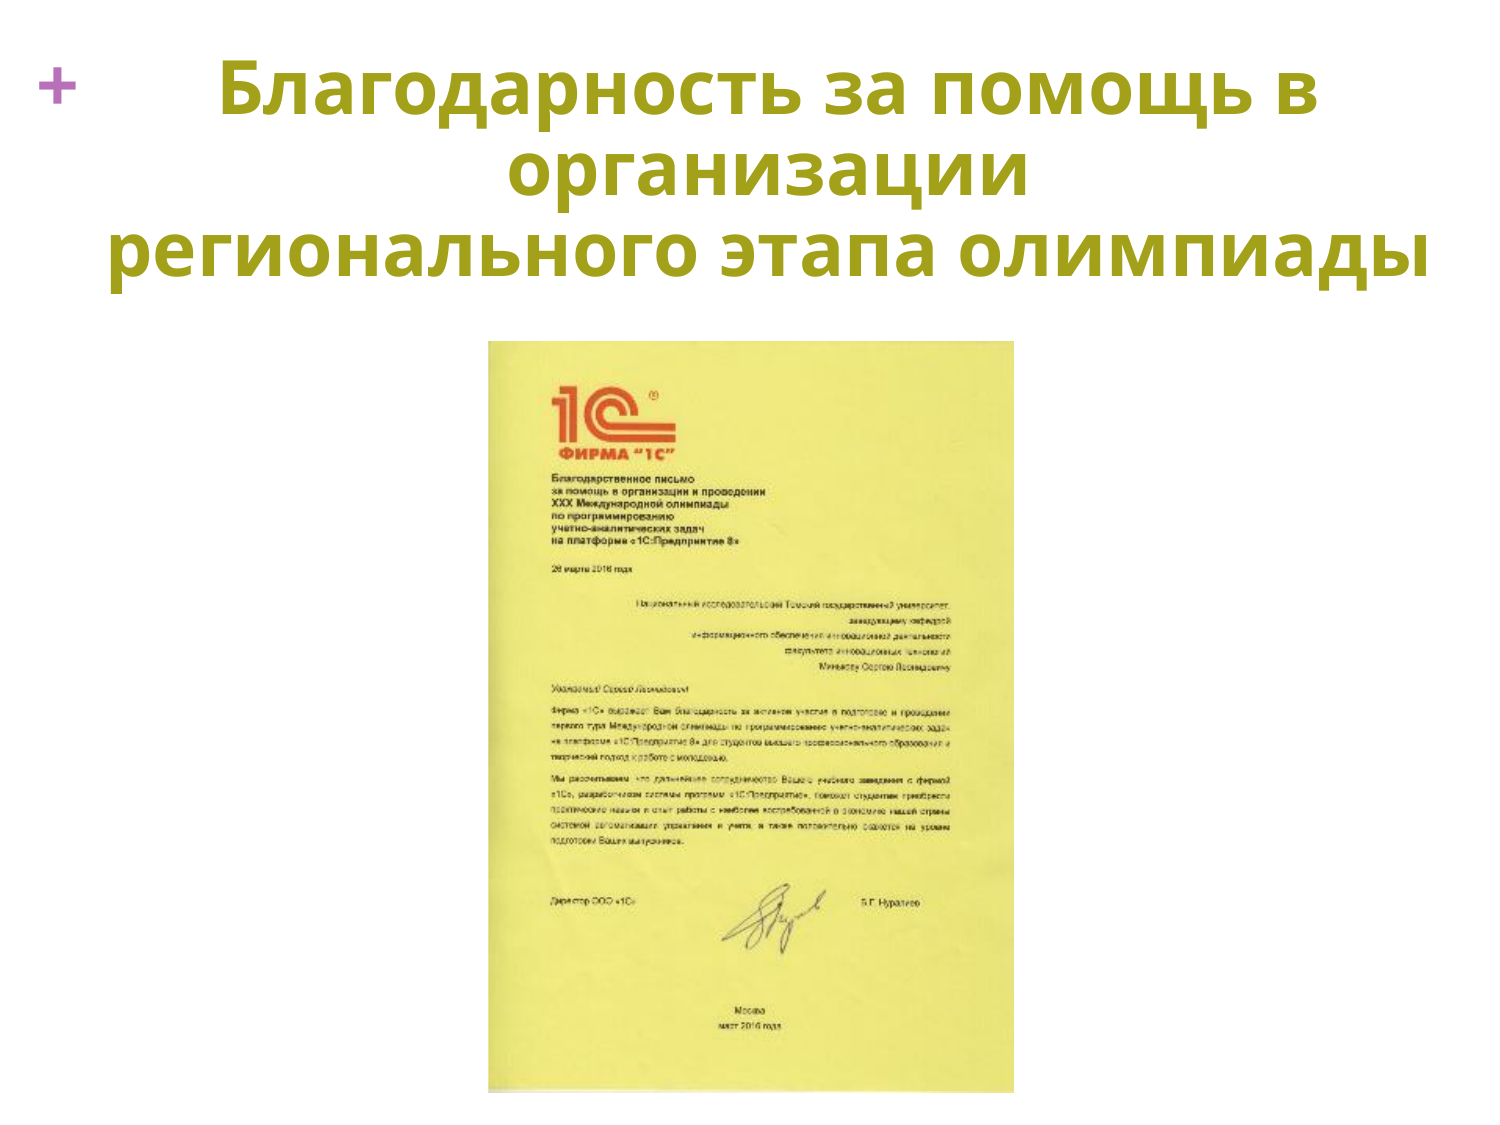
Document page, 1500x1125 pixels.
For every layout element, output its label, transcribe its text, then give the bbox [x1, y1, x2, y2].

text_box Благодарность за помощь в организации регионального этапа олимпиады [18, 272, 1500, 382]
picture [487, 340, 1015, 1093]
